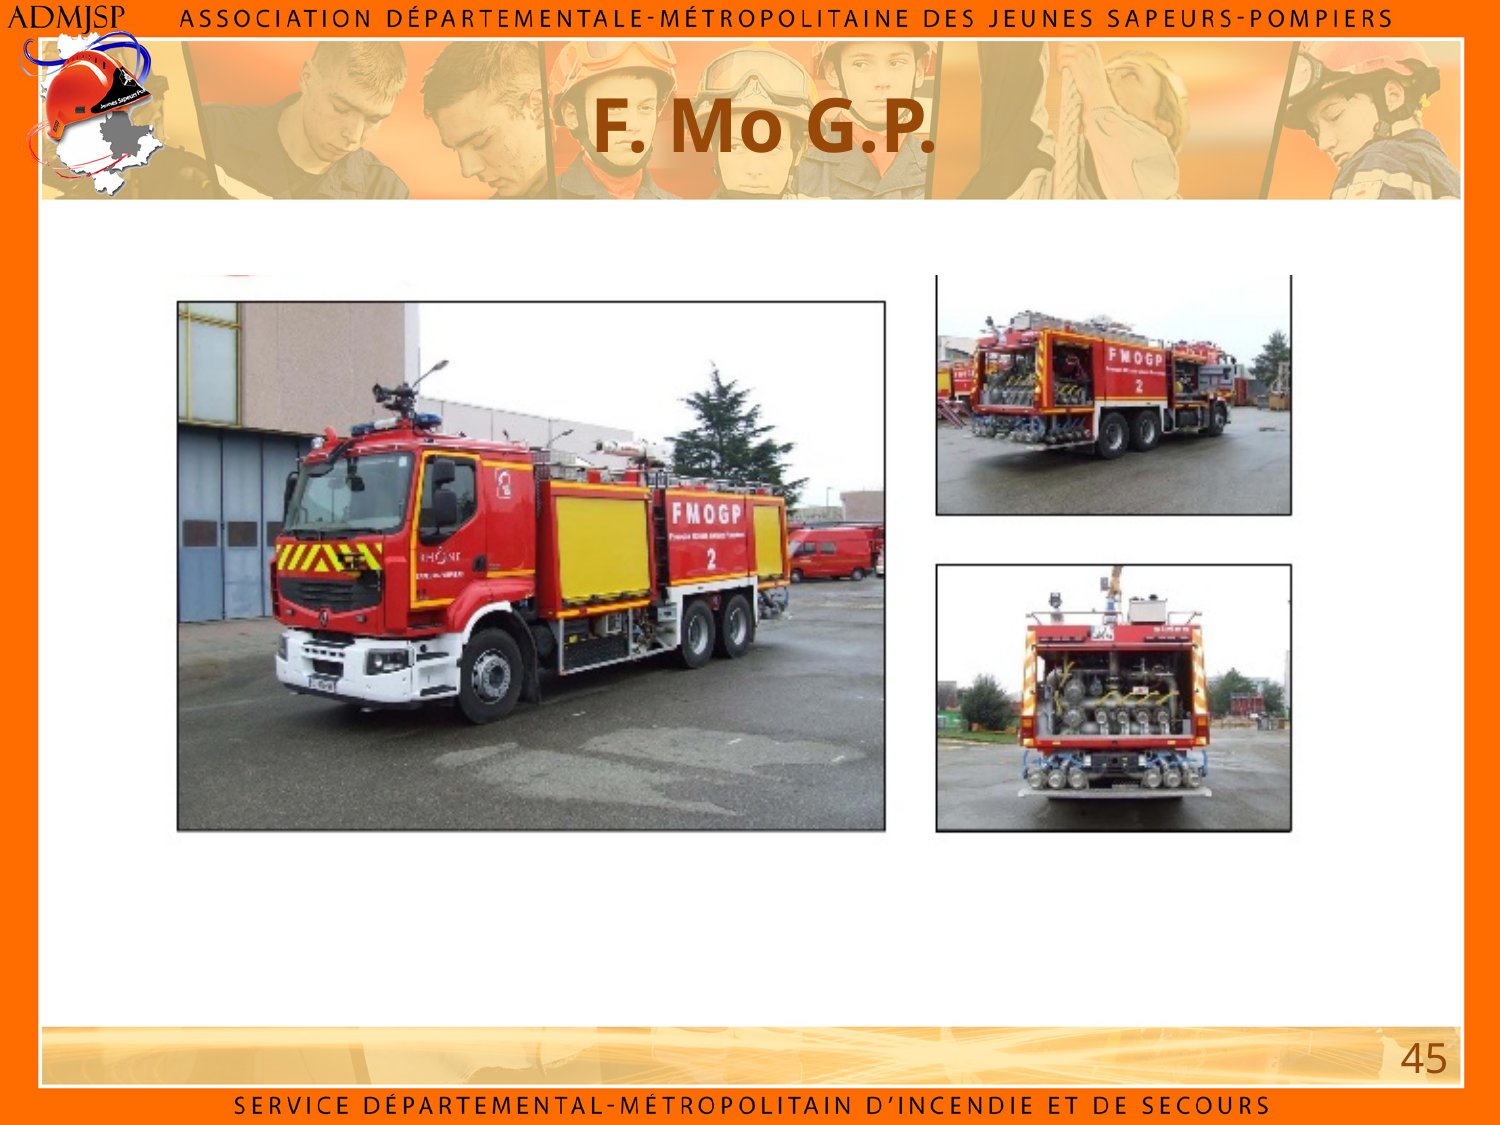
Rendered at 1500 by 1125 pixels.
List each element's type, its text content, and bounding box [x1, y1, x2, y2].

text_box 45 [1113, 1029, 1464, 1090]
picture [0, 0, 1500, 1125]
title F. Mo G.P. [76, 45, 1454, 200]
